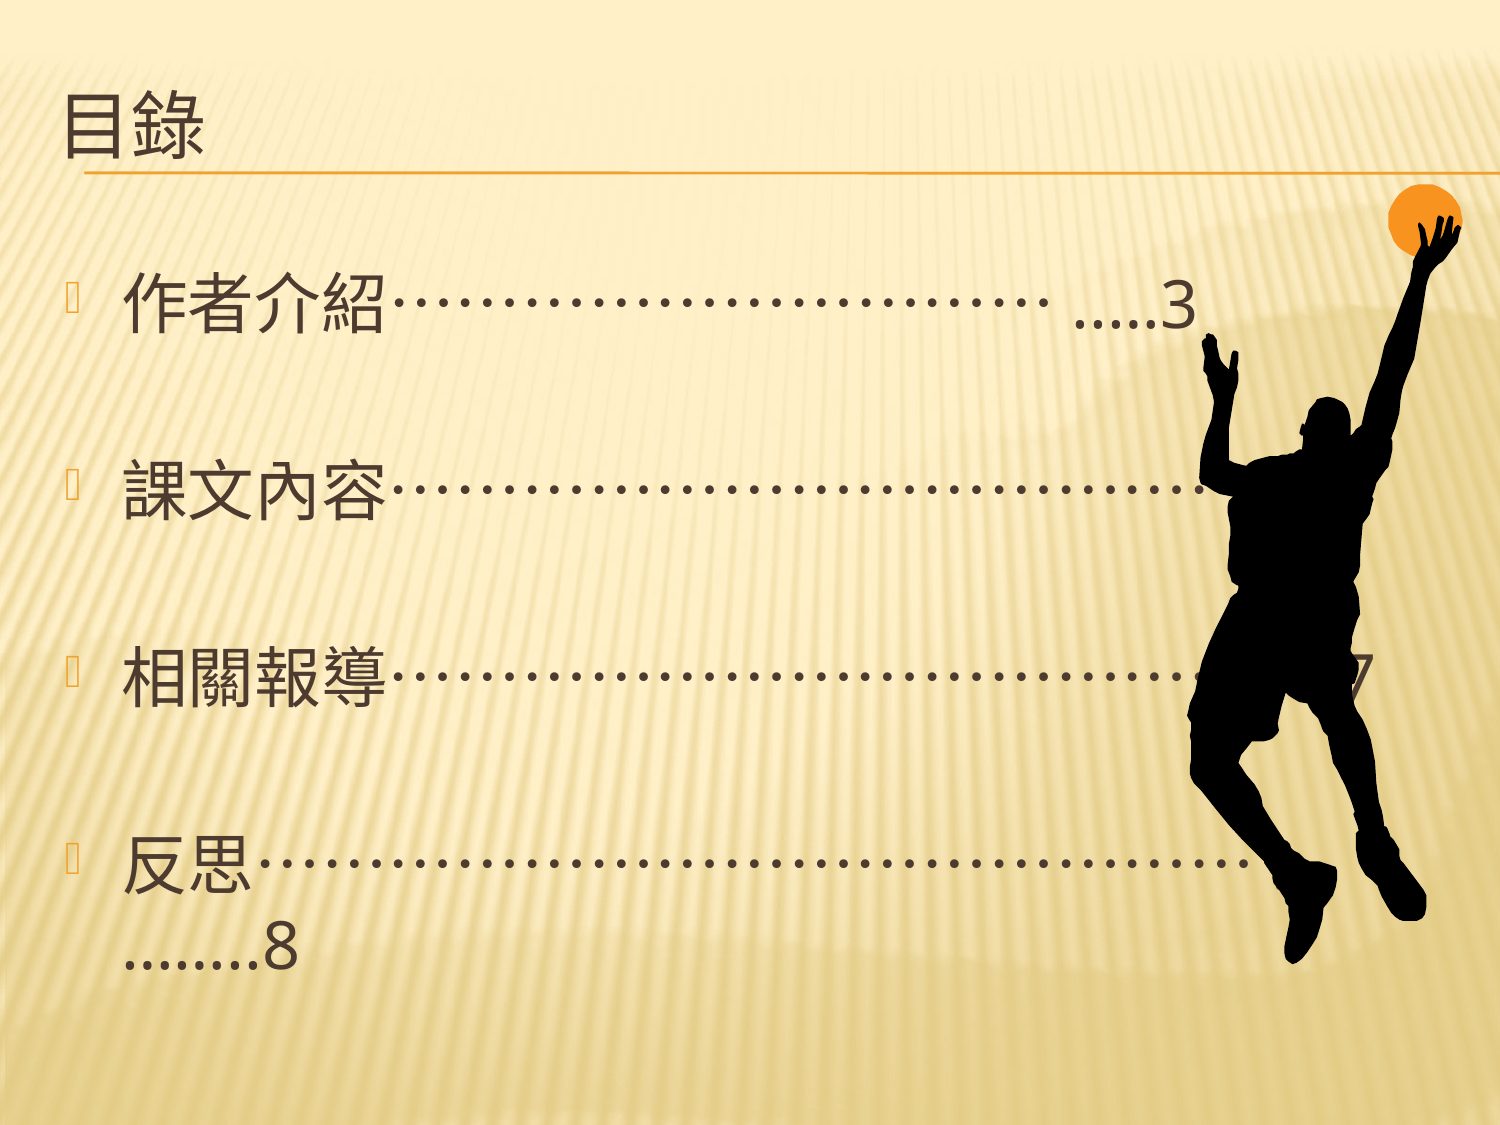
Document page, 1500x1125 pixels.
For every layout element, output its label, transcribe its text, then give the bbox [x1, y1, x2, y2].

list 作者介紹…………………………..…3 課文內容…………………………………4 相關報導……………………………………7 反思………………………………………..……..8 [50, 254, 1475, 998]
title 目錄 [41, 54, 1467, 192]
picture [1186, 184, 1463, 965]
